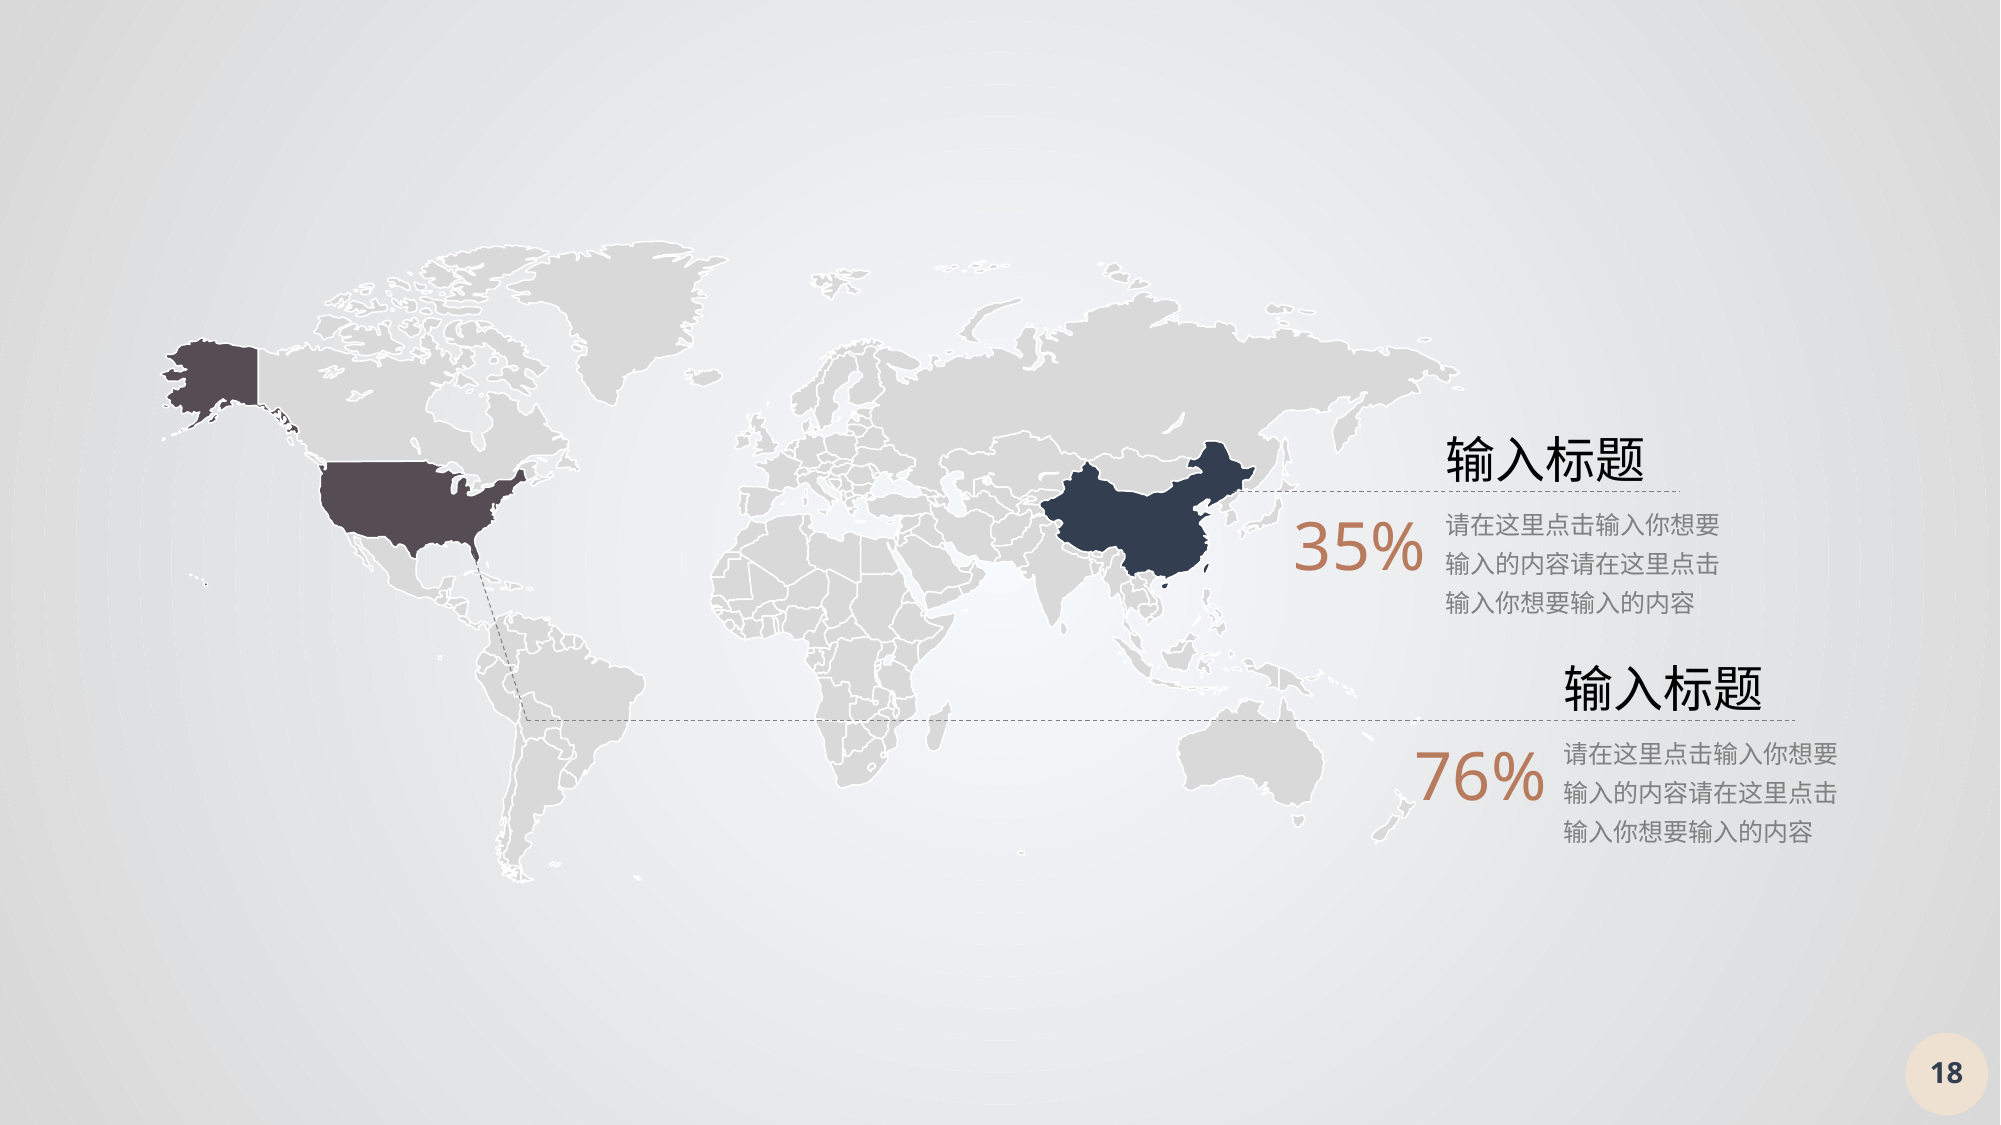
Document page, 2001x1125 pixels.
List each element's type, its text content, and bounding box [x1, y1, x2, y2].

text_box 输入标题 [1465, 428, 1714, 489]
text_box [160, 240, 1465, 885]
text_box 输入标题 [1548, 657, 1845, 718]
text_box 76% [1465, 725, 1548, 821]
text_box 请在这里点击输入你想要输入的内容请在这里点击输入你想要输入的内容 [1548, 722, 1867, 854]
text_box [471, 549, 528, 721]
text_box 请在这里点击输入你想要输入的内容请在这里点击输入你想要输入的内容 [1465, 493, 1754, 625]
